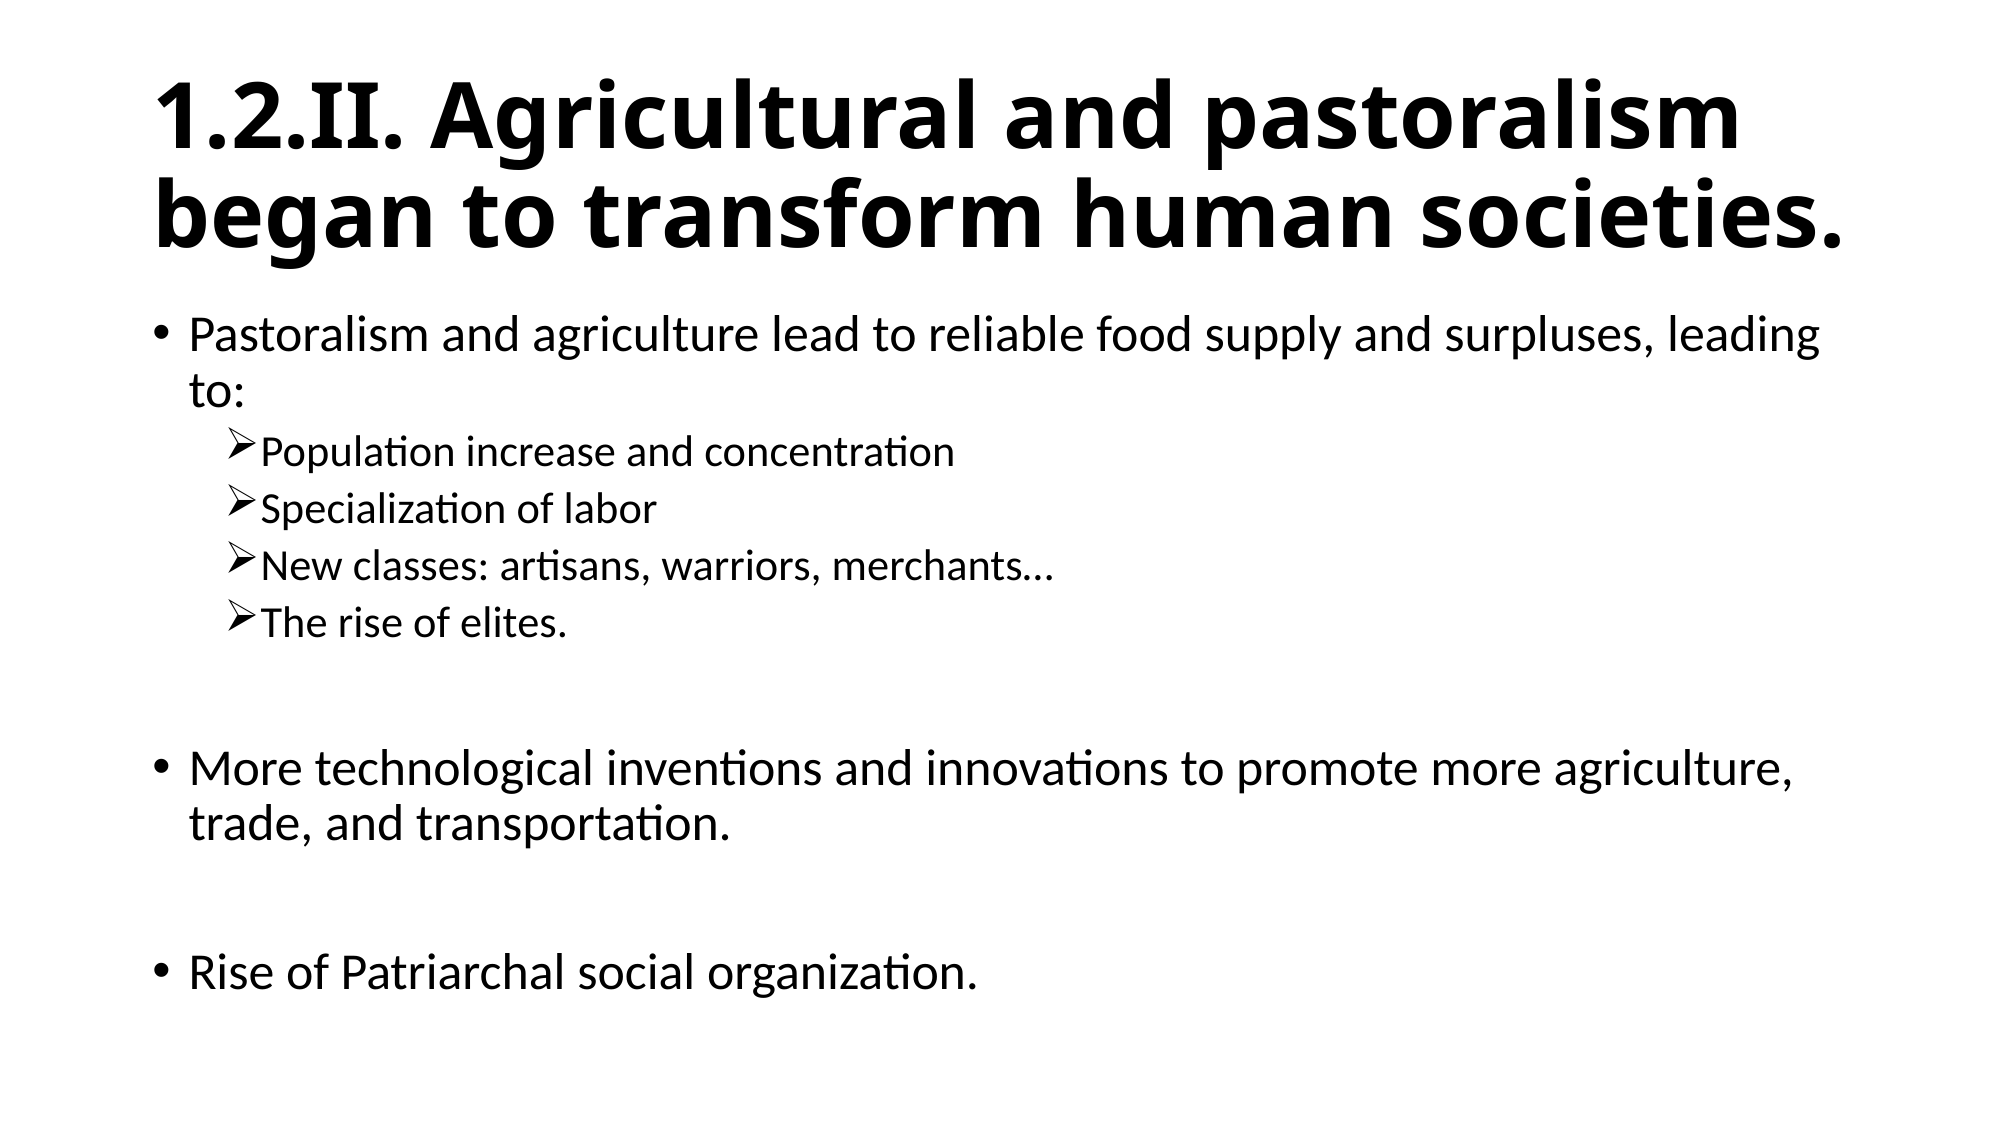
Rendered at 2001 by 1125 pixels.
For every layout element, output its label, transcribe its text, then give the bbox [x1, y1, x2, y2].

title 1.2.II. Agricultural and pastoralism began to transform human societies. [137, 59, 1863, 278]
list Pastoralism and agriculture lead to reliable food supply and surpluses, leading to: Population increase and concentration Specialization of labor New classes: artisans, warriors, merchants… The rise of elites. More technological inventions and innovations to promote more agriculture, trade, and transportation. Rise of Patriarchal social organization. [137, 299, 1863, 1014]
